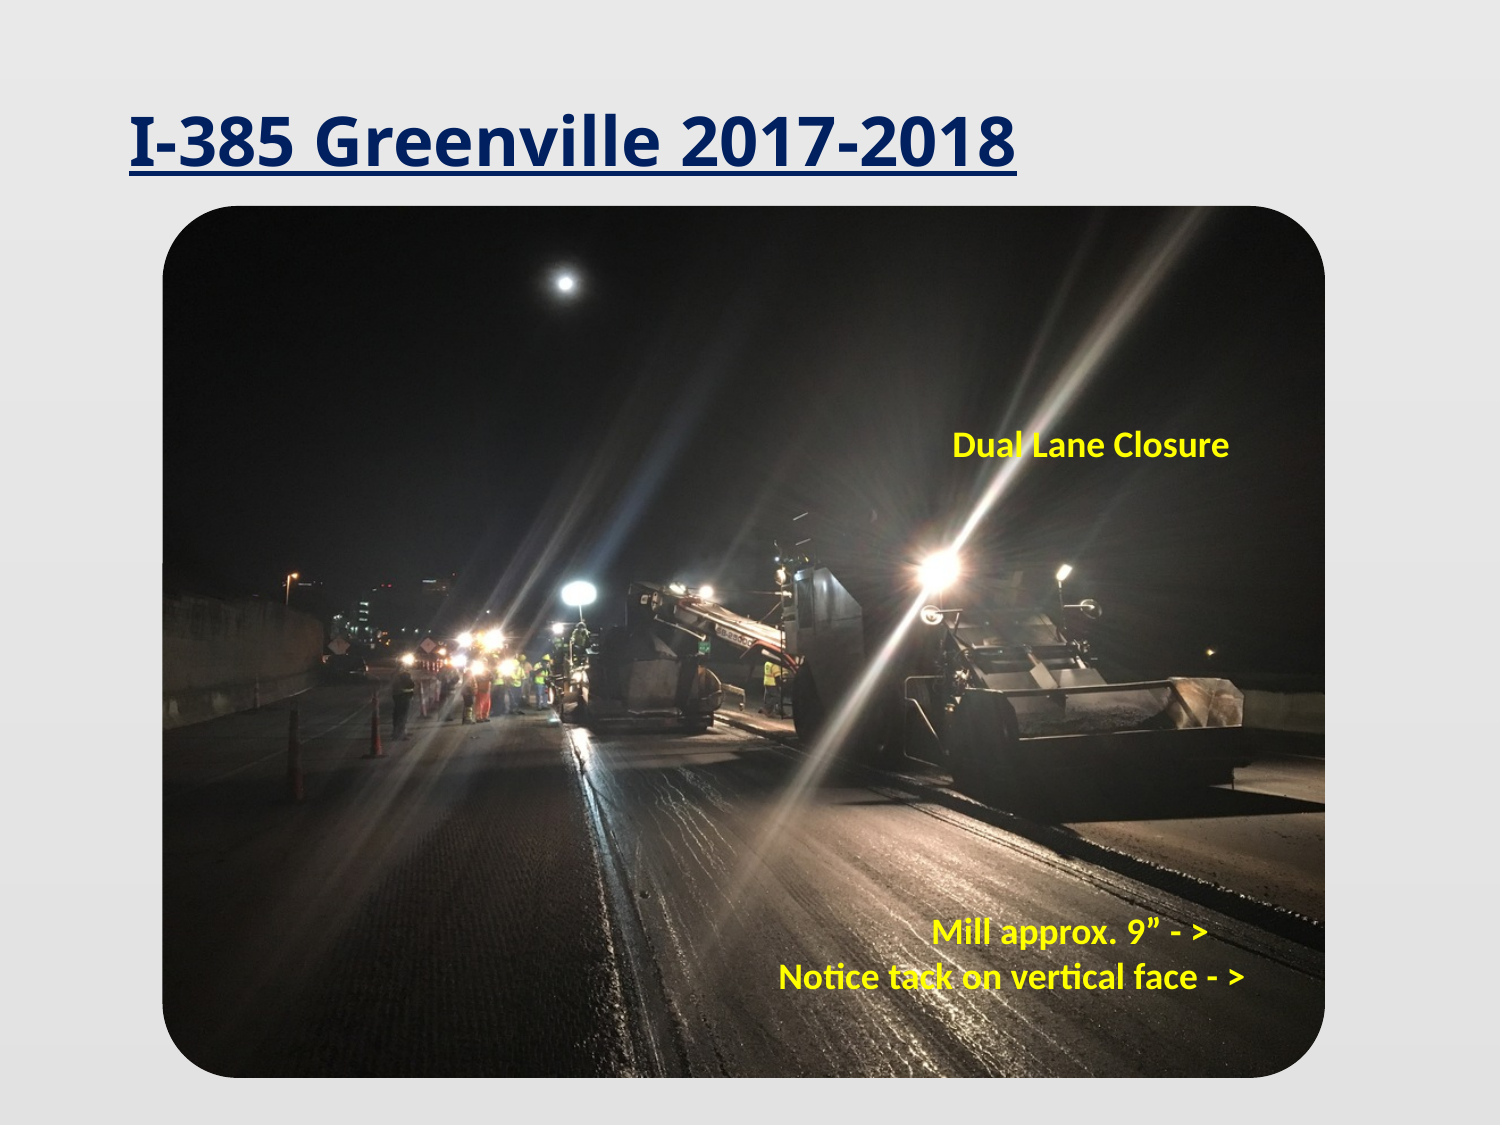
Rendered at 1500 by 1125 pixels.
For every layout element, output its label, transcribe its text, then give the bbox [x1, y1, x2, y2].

picture [162, 205, 1325, 1078]
title I-385 Greenville 2017-2018 [114, 50, 1390, 238]
